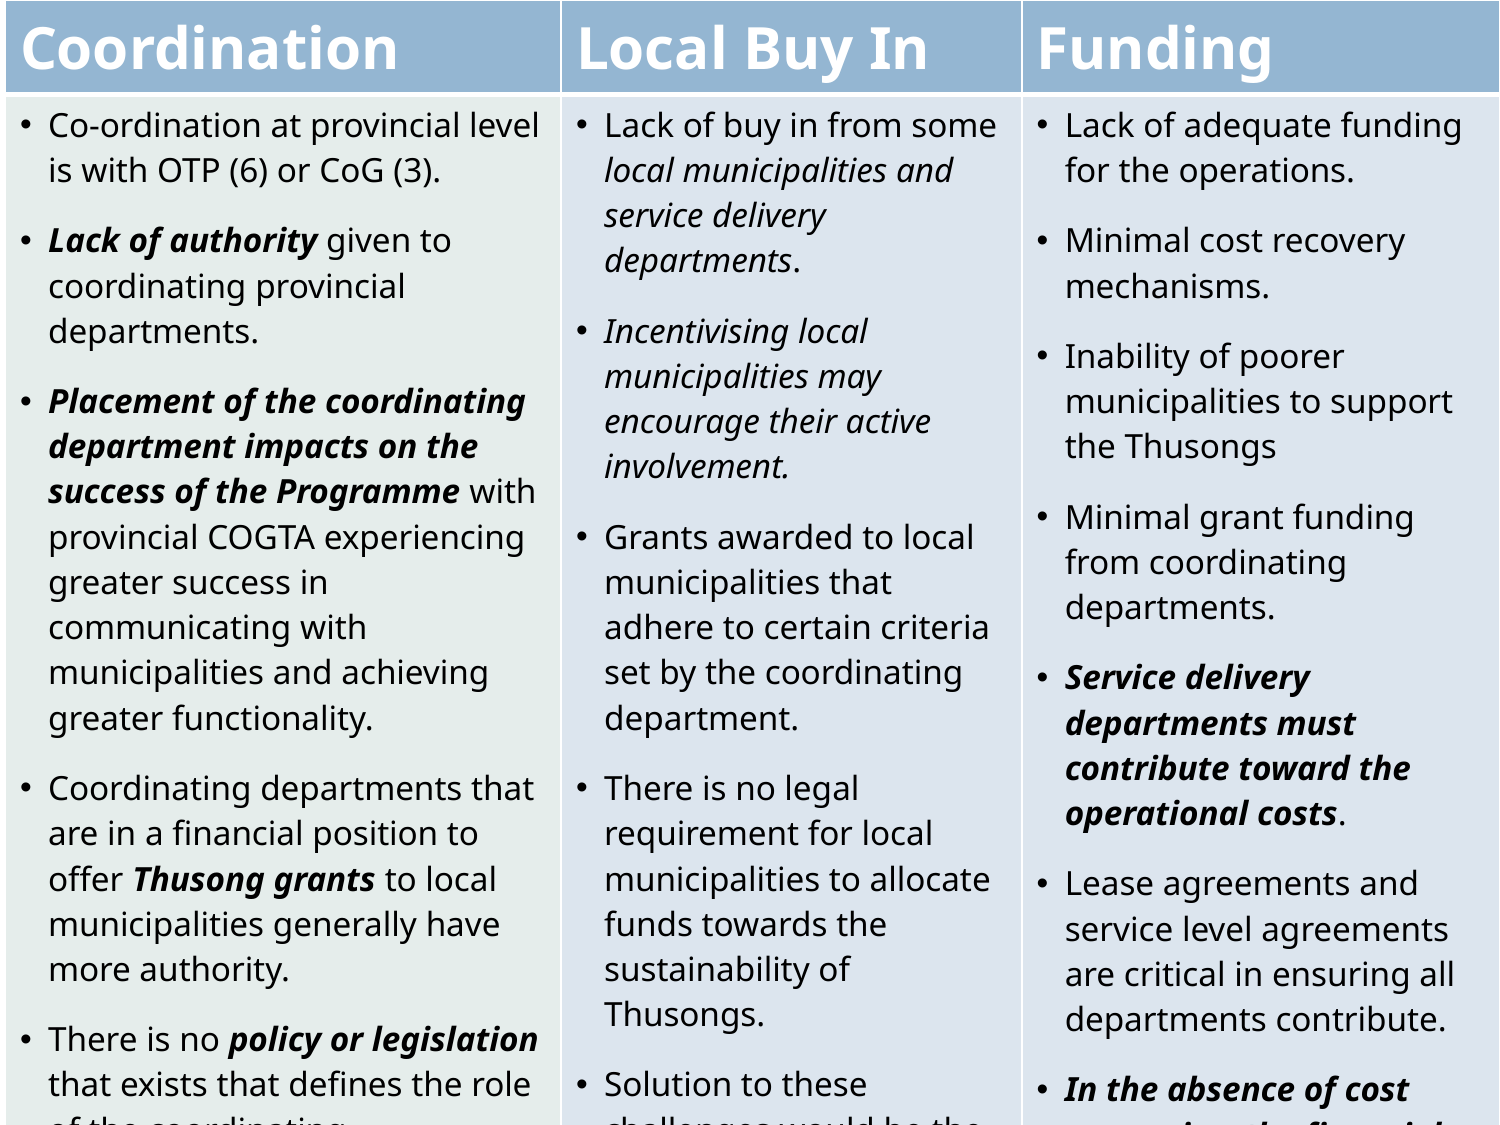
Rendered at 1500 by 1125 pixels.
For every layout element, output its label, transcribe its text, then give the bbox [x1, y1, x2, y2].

table_header Funding [1023, 1, 1499, 92]
slide_number 14 [0, 1025, 4, 1088]
table_cell Lack of buy in from some local municipalities and service delivery departments. Incentivising local municipalities may encourage their active involvement. Grants awarded to local municipalities that adhere to certain criteria set by the coordinating department. There is no legal requirement for local municipalities to allocate funds towards the sustainability of Thusongs. Solution to these challenges would be the integration of applicable basic municipal services with the Thusong Service Centres service offerings. [562, 97, 1021, 1125]
table_header Coordination [6, 1, 560, 92]
table_cell Co-ordination at provincial level is with OTP (6) or CoG (3). Lack of authority given to coordinating provincial departments. Placement of the coordinating department impacts on the success of the Programme with provincial COGTA experiencing greater success in communicating with municipalities and achieving greater functionality. Coordinating departments that are in a financial position to offer Thusong grants to local municipalities generally have more authority. There is no policy or legislation that exists that defines the role of the coordinating departments except for the 2014 Business Plan. [6, 97, 560, 1125]
table_cell Lack of adequate funding for the operations. Minimal cost recovery mechanisms. Inability of poorer municipalities to support the Thusongs Minimal grant funding from coordinating departments. Service delivery departments must contribute toward the operational costs. Lease agreements and service level agreements are critical in ensuring all departments contribute. In the absence of cost recoveries, the financial strain of operating these centres are placed on the local municipalities. [1023, 97, 1499, 1125]
table_header Local Buy In [562, 1, 1021, 92]
